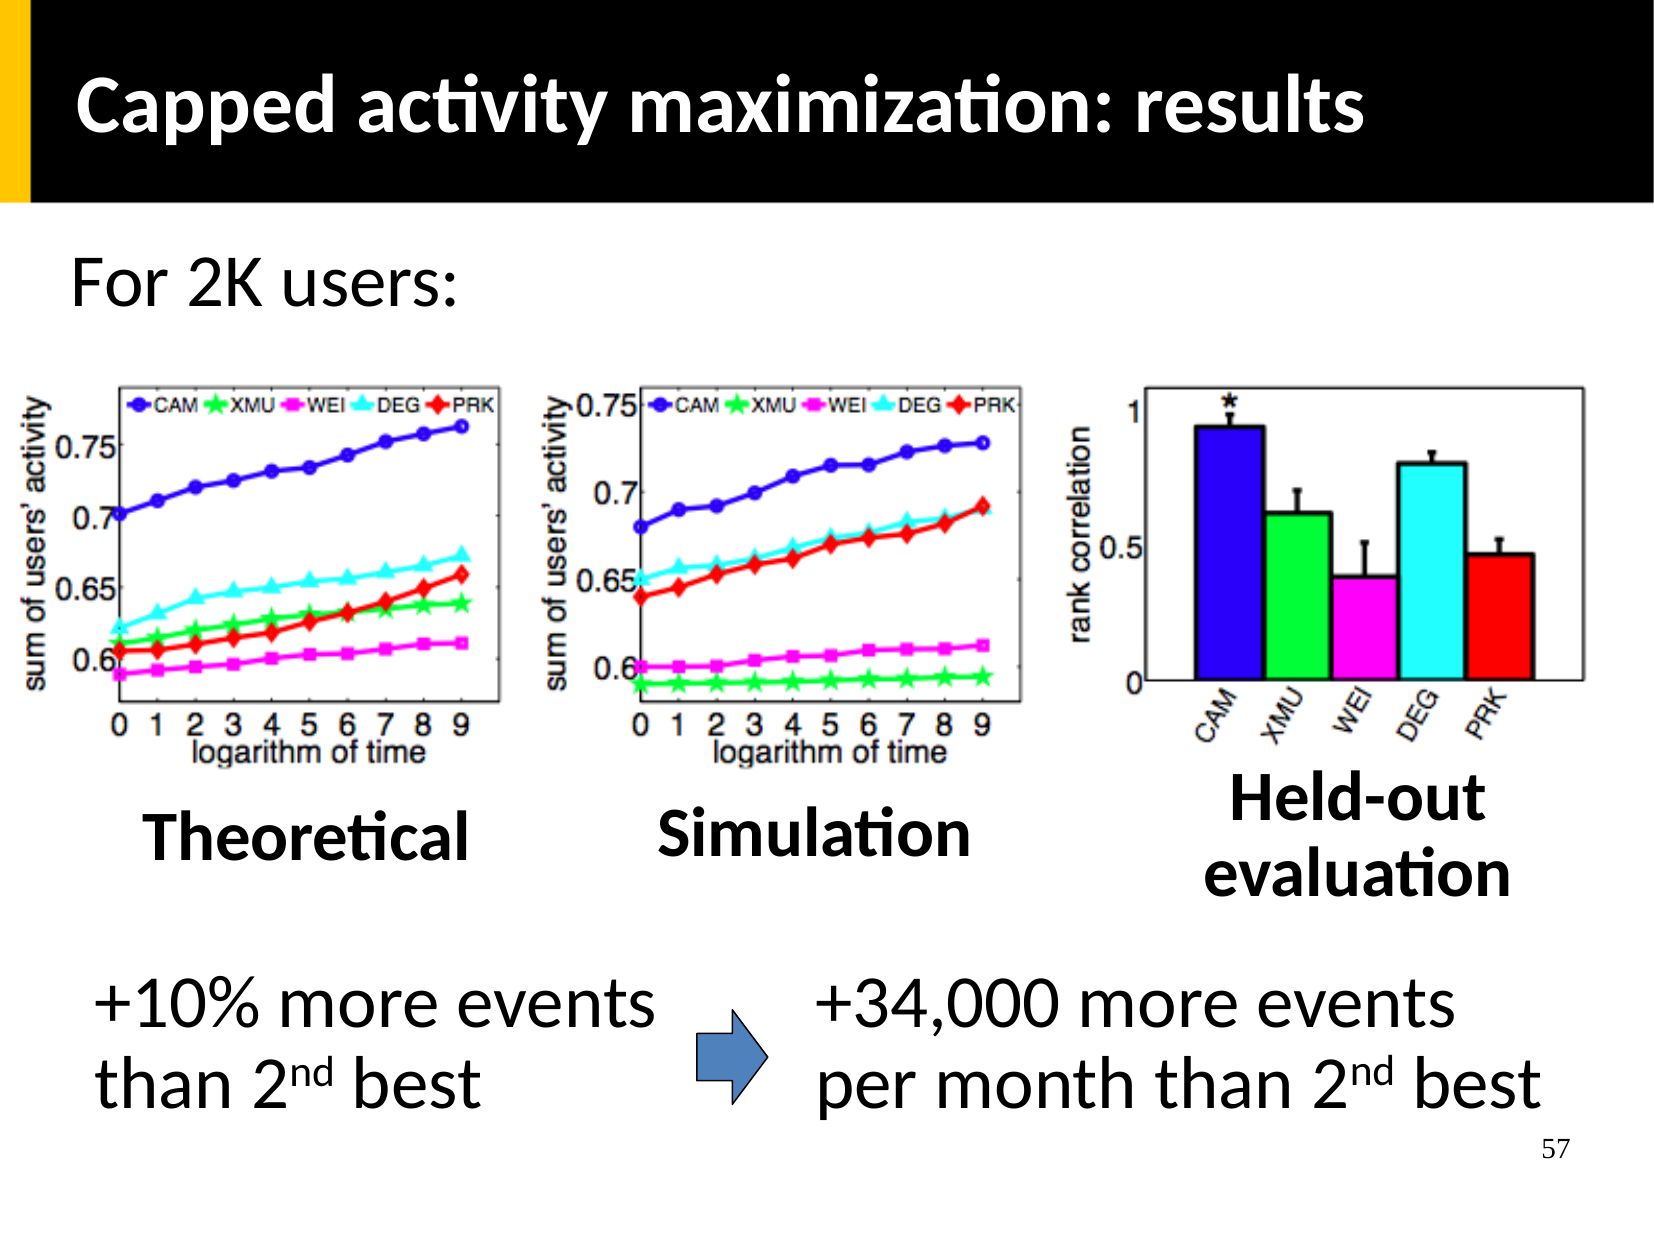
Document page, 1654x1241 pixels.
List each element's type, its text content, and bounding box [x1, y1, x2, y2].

text_box [696, 1009, 768, 1105]
text_box +34,000 more events per month than 2nd best [815, 962, 1560, 1125]
text_box Held-out evaluation [1145, 789, 1571, 913]
slide_number 57 [1185, 1129, 1571, 1216]
title Capped activity maximization: results [76, 0, 1654, 203]
picture [0, 0, 1654, 1241]
text_box Simulation [602, 794, 1028, 872]
text_box For 2K users: [70, 242, 662, 324]
text_box Theoretical [94, 798, 520, 876]
text_box +10% more events than 2nd best [94, 962, 685, 1125]
